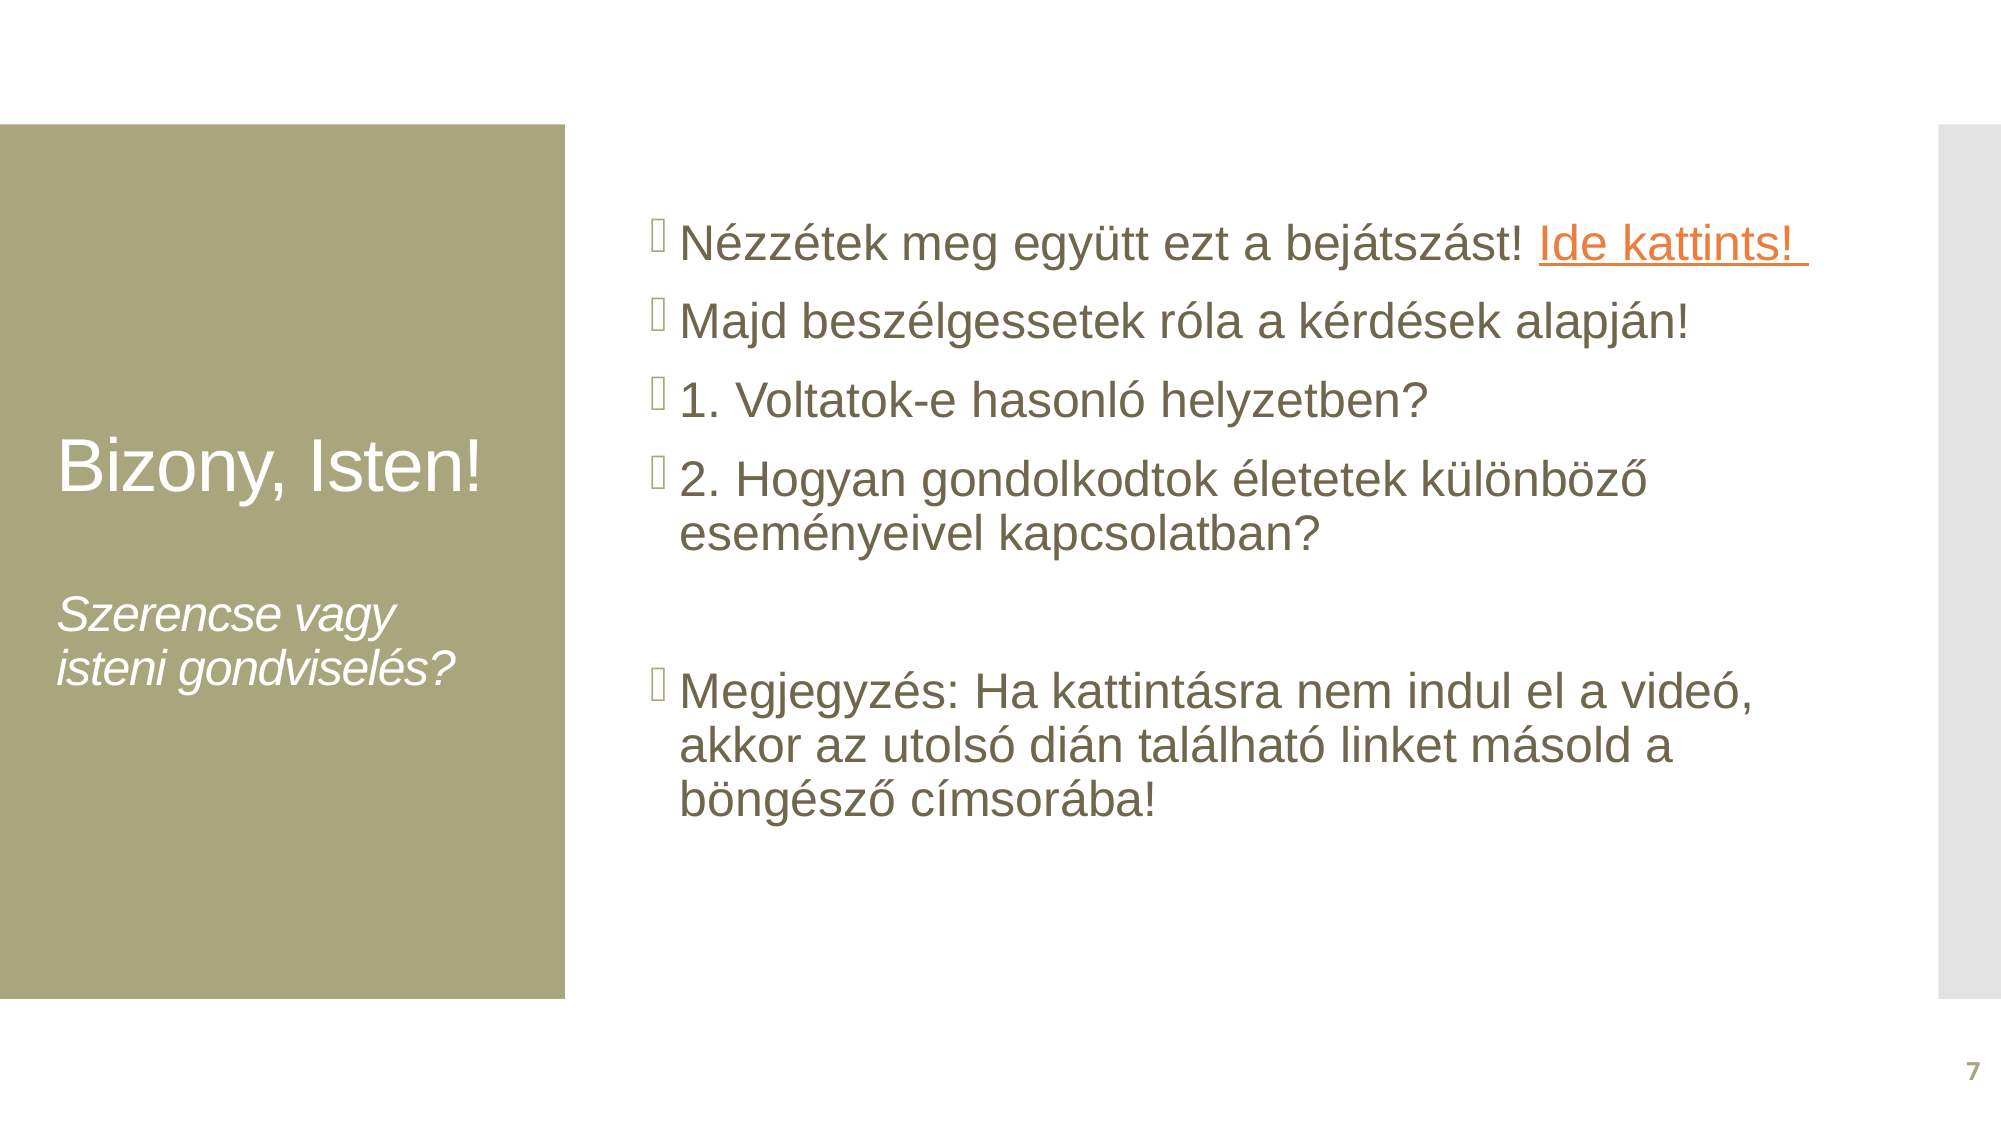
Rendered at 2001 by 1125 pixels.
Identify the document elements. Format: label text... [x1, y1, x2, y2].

slide_number 7 [1744, 1042, 1996, 1103]
title Bizony, Isten! Szerencse vagy isteni gondviselés? [41, 184, 525, 940]
list Nézzétek meg együtt ezt a bejátszást! Ide kattints! Majd beszélgessetek róla a kérdések alapján! 1. Voltatok-e hasonló helyzetben? 2. Hogyan gondolkodtok életetek különböző eseményeivel kapcsolatban? Megjegyzés: Ha kattintásra nem indul el a videó, akkor az utolsó dián található linket másold a böngésző címsorába! [634, 141, 1835, 982]
